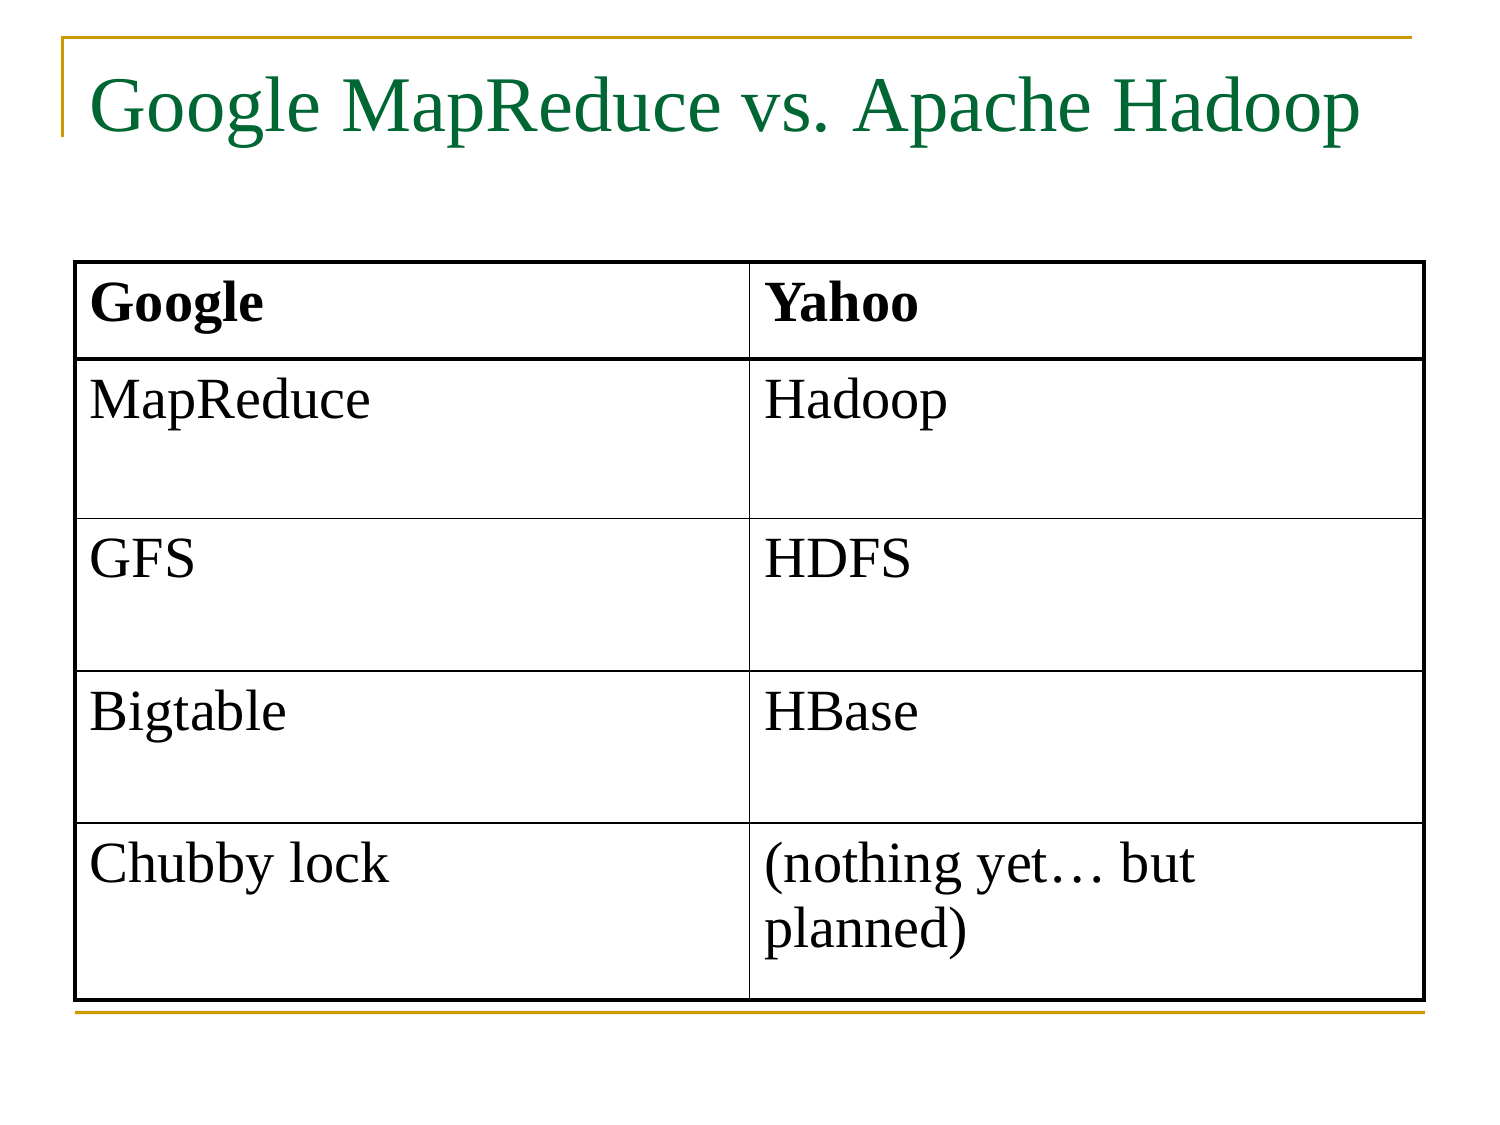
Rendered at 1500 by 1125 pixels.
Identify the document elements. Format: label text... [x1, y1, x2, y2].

table_cell Hadoop [750, 361, 1422, 518]
table_cell HBase [750, 672, 1422, 822]
table_cell Chubby lock [77, 824, 749, 998]
table_cell HDFS [750, 519, 1422, 670]
table_cell (nothing yet… but planned) [750, 824, 1422, 998]
table_cell MapReduce [77, 361, 749, 518]
table_cell GFS [77, 519, 749, 670]
table_cell Bigtable [77, 672, 749, 822]
table_header Yahoo [750, 264, 1422, 357]
title Google MapReduce vs. Apache Hadoop [74, 44, 1425, 233]
table_header Google [77, 264, 749, 357]
